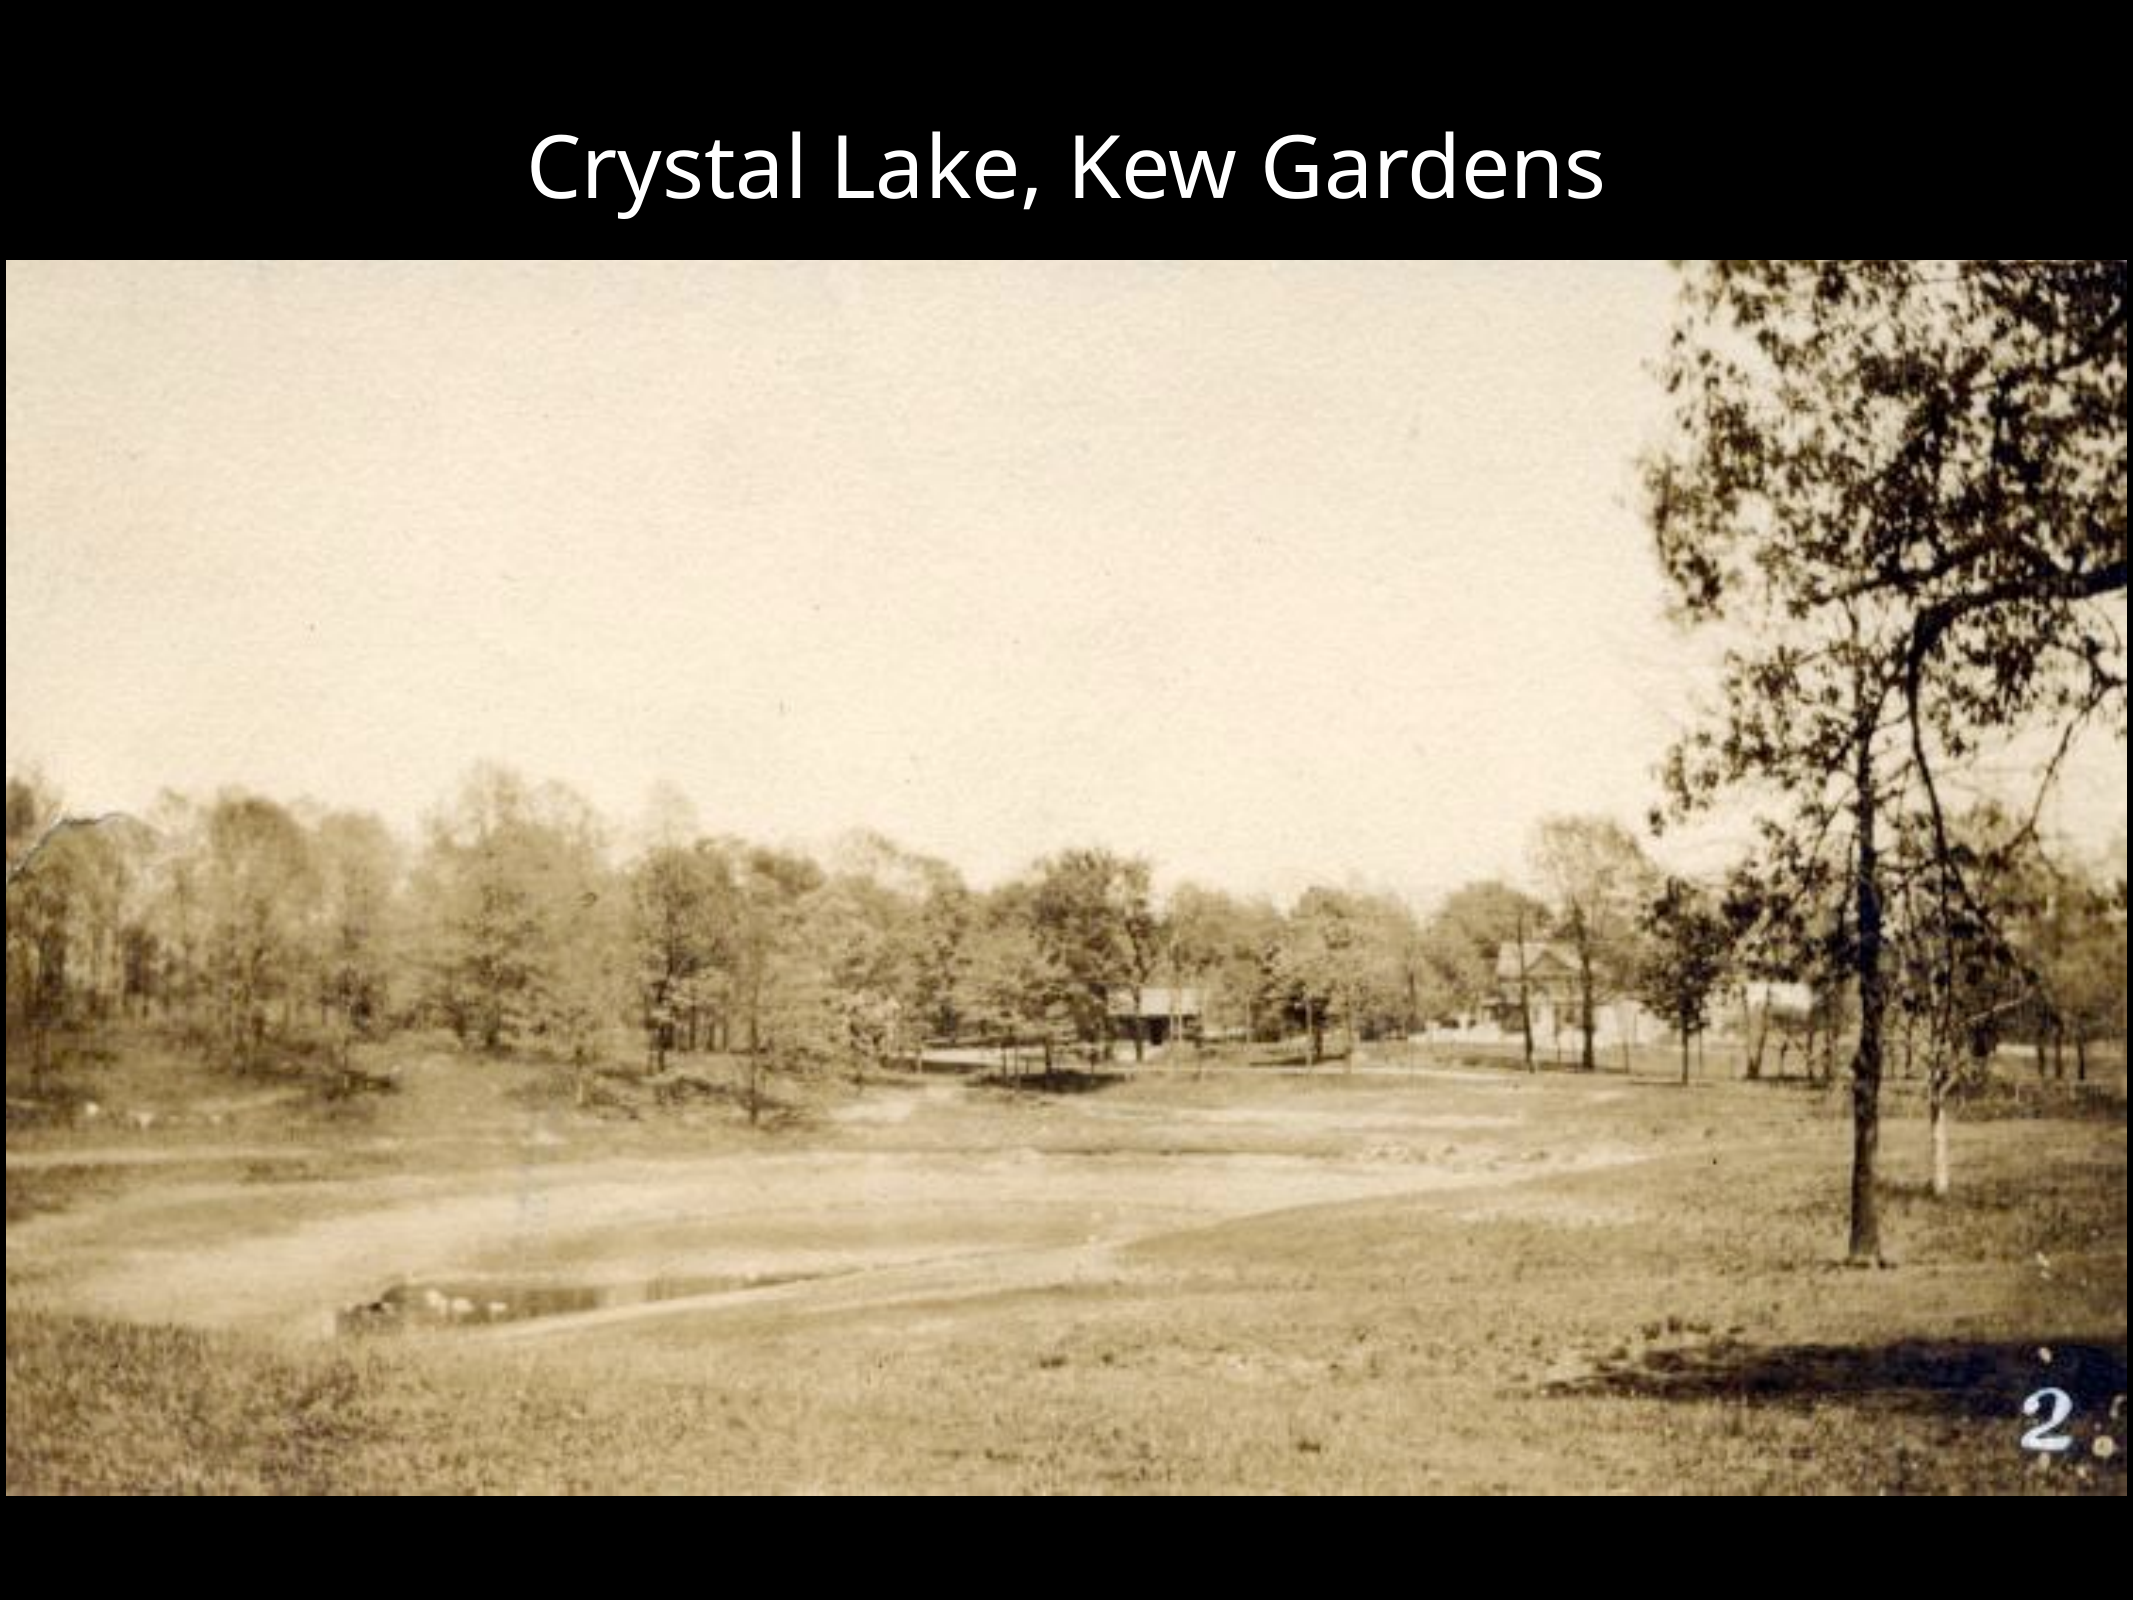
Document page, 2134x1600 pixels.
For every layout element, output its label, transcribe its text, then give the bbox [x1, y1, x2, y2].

picture [5, 260, 2127, 1497]
text_box Crystal Lake, Kew Gardens [0, 102, 2134, 225]
